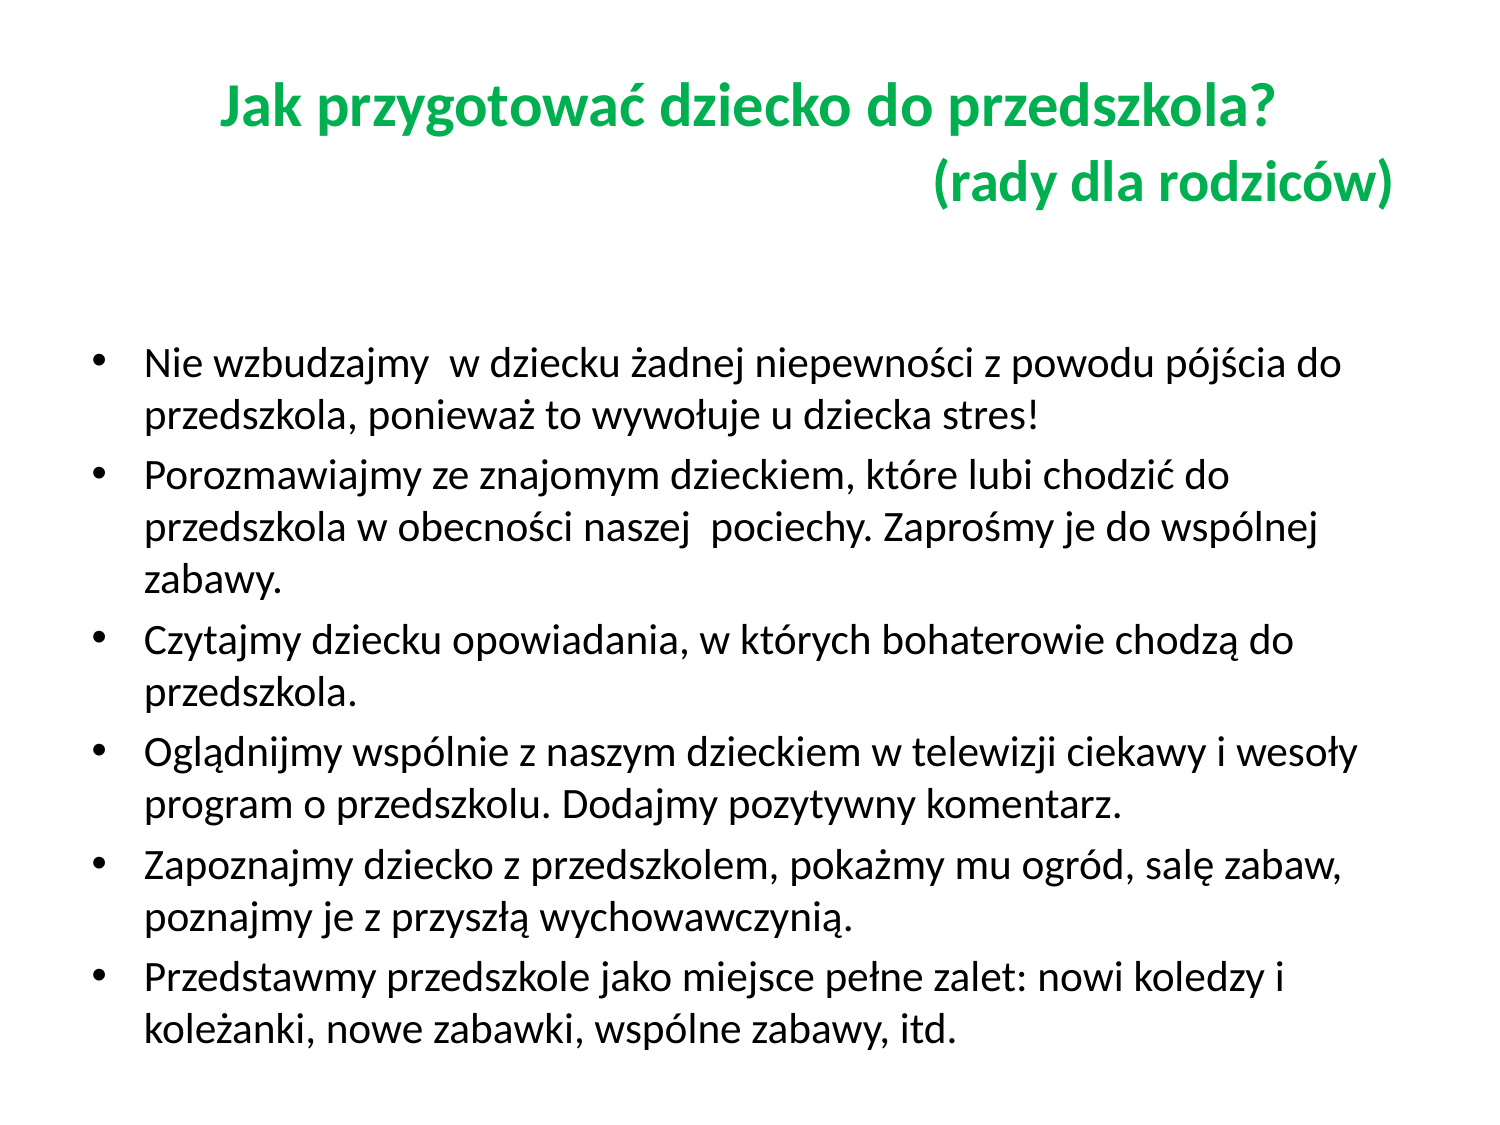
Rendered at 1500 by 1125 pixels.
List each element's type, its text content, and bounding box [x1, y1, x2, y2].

title Jak przygotować dziecko do przedszkola? (rady dla rodziców) [75, 45, 1425, 233]
list Nie wzbudzajmy w dziecku żadnej niepewności z powodu pójścia do przedszkola, ponieważ to wywołuje u dziecka stres! Porozmawiajmy ze znajomym dzieckiem, które lubi chodzić do przedszkola w obecności naszej pociechy. Zaprośmy je do wspólnej zabawy. Czytajmy dziecku opowiadania, w których bohaterowie chodzą do przedszkola. Oglądnijmy wspólnie z naszym dzieckiem w telewizji ciekawy i wesoły program o przedszkolu. Dodajmy pozytywny komentarz. Zapoznajmy dziecko z przedszkolem, pokażmy mu ogród, salę zabaw, poznajmy je z przyszłą wychowawczynią. Przedstawmy przedszkole jako miejsce pełne zalet: nowi koledzy i koleżanki, nowe zabawki, wspólne zabawy, itd. [76, 326, 1427, 1069]
